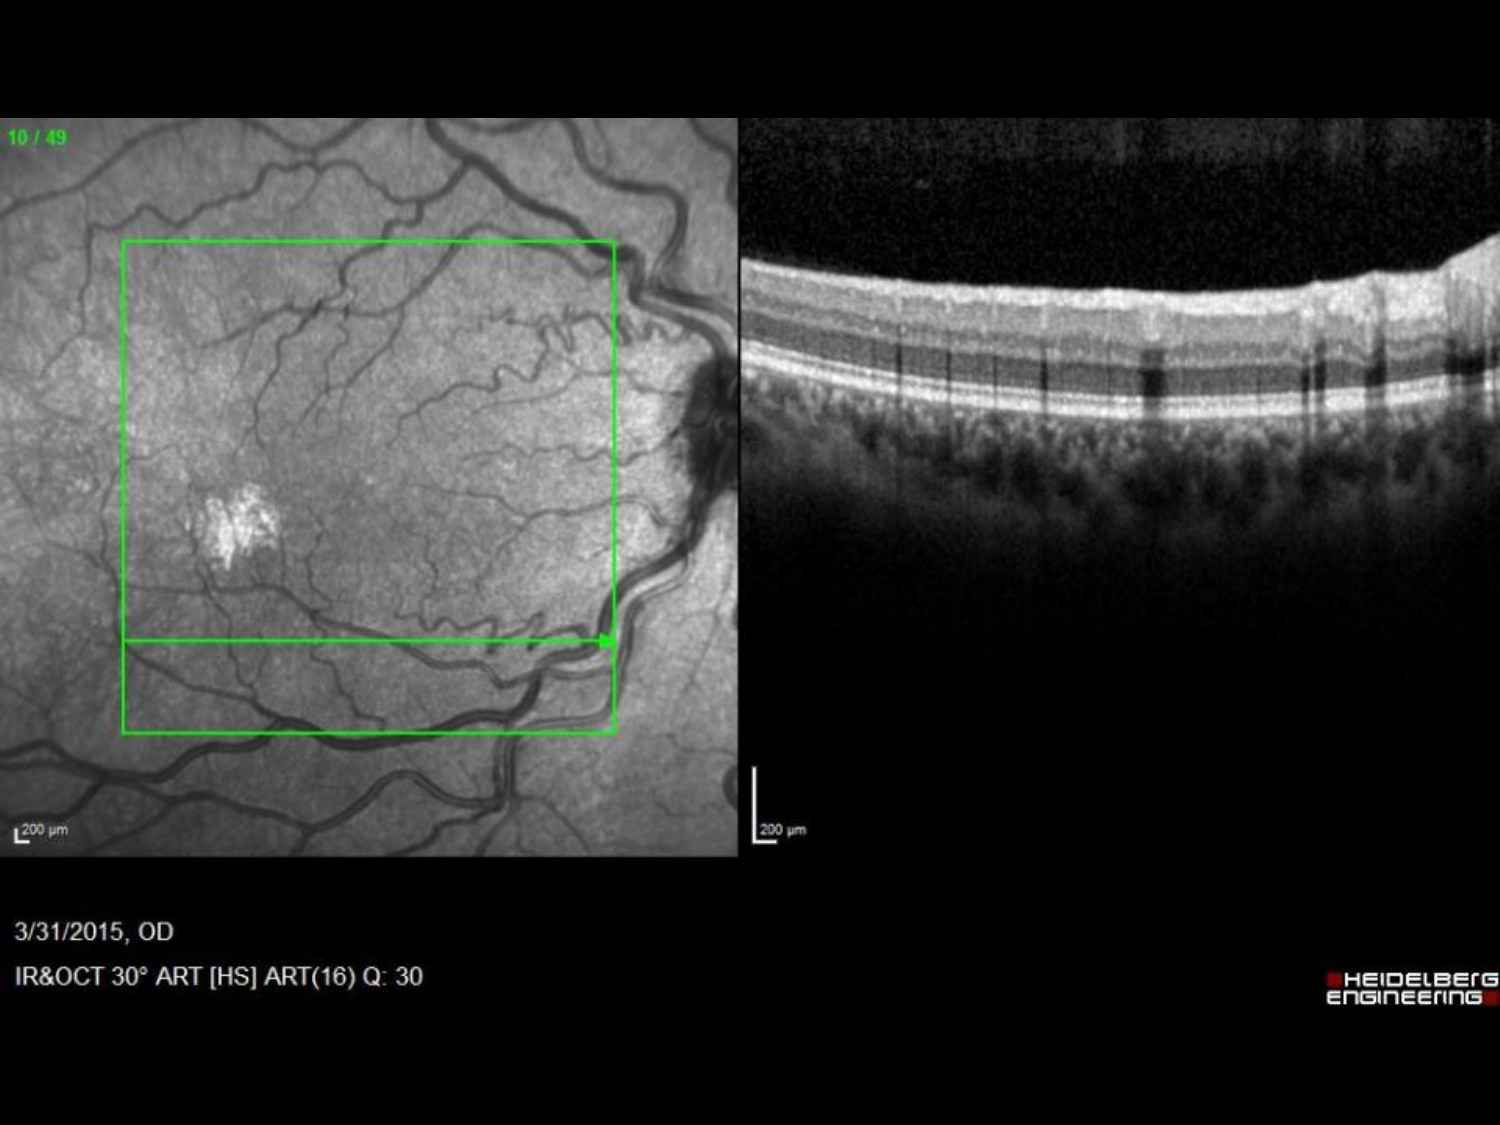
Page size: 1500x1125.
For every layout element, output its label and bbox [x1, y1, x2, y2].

picture [0, 118, 1500, 1007]
